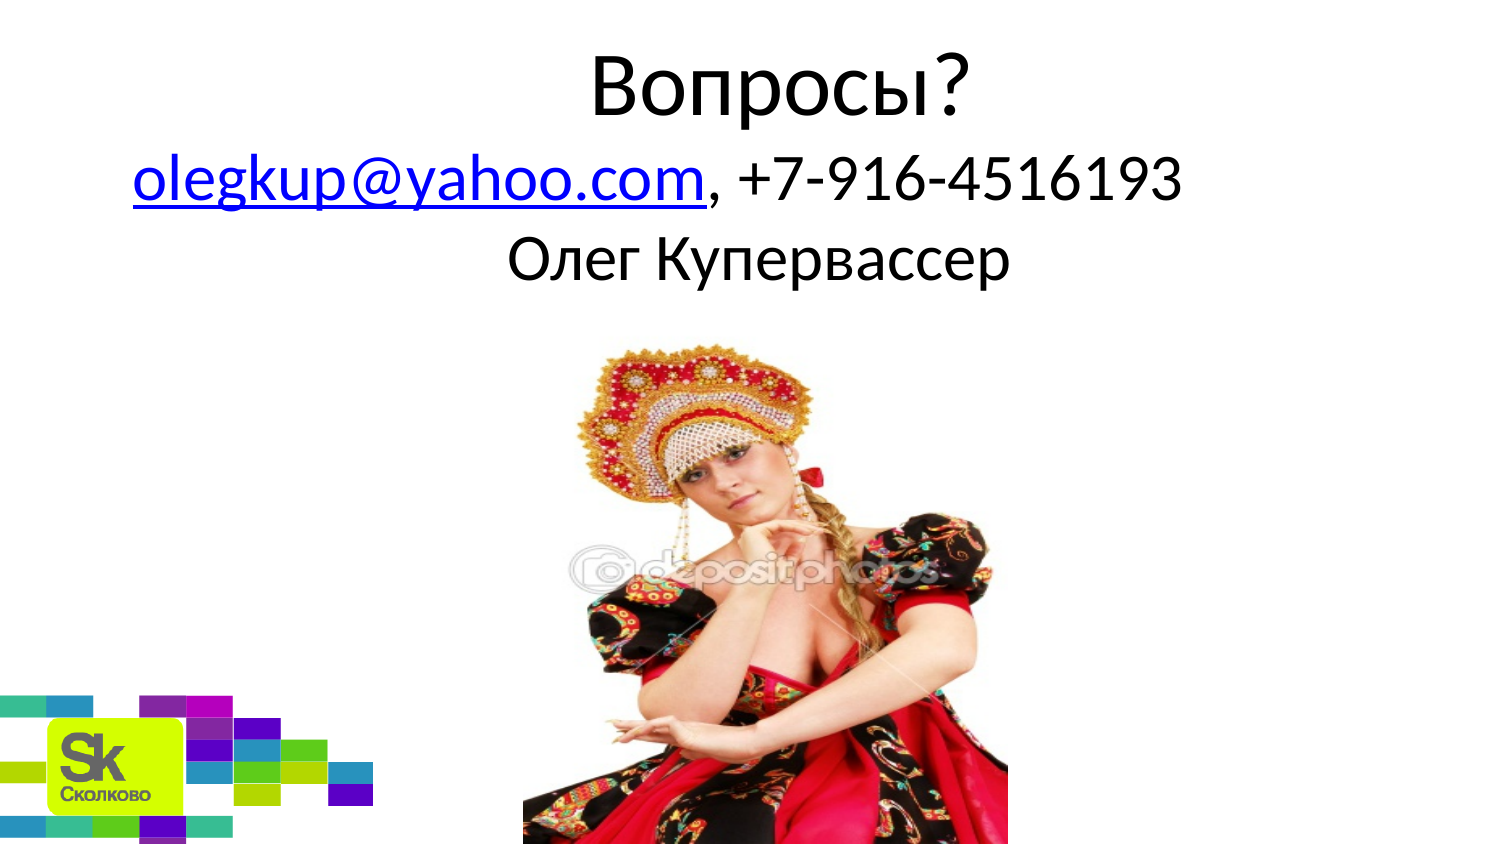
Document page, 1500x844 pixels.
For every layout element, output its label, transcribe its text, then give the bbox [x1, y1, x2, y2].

picture [522, 298, 1008, 844]
picture [0, 693, 373, 844]
title Вопросы? olegkup@yahoo.com, +7-916-4516193 Олег Купервассер [117, 70, 1393, 248]
